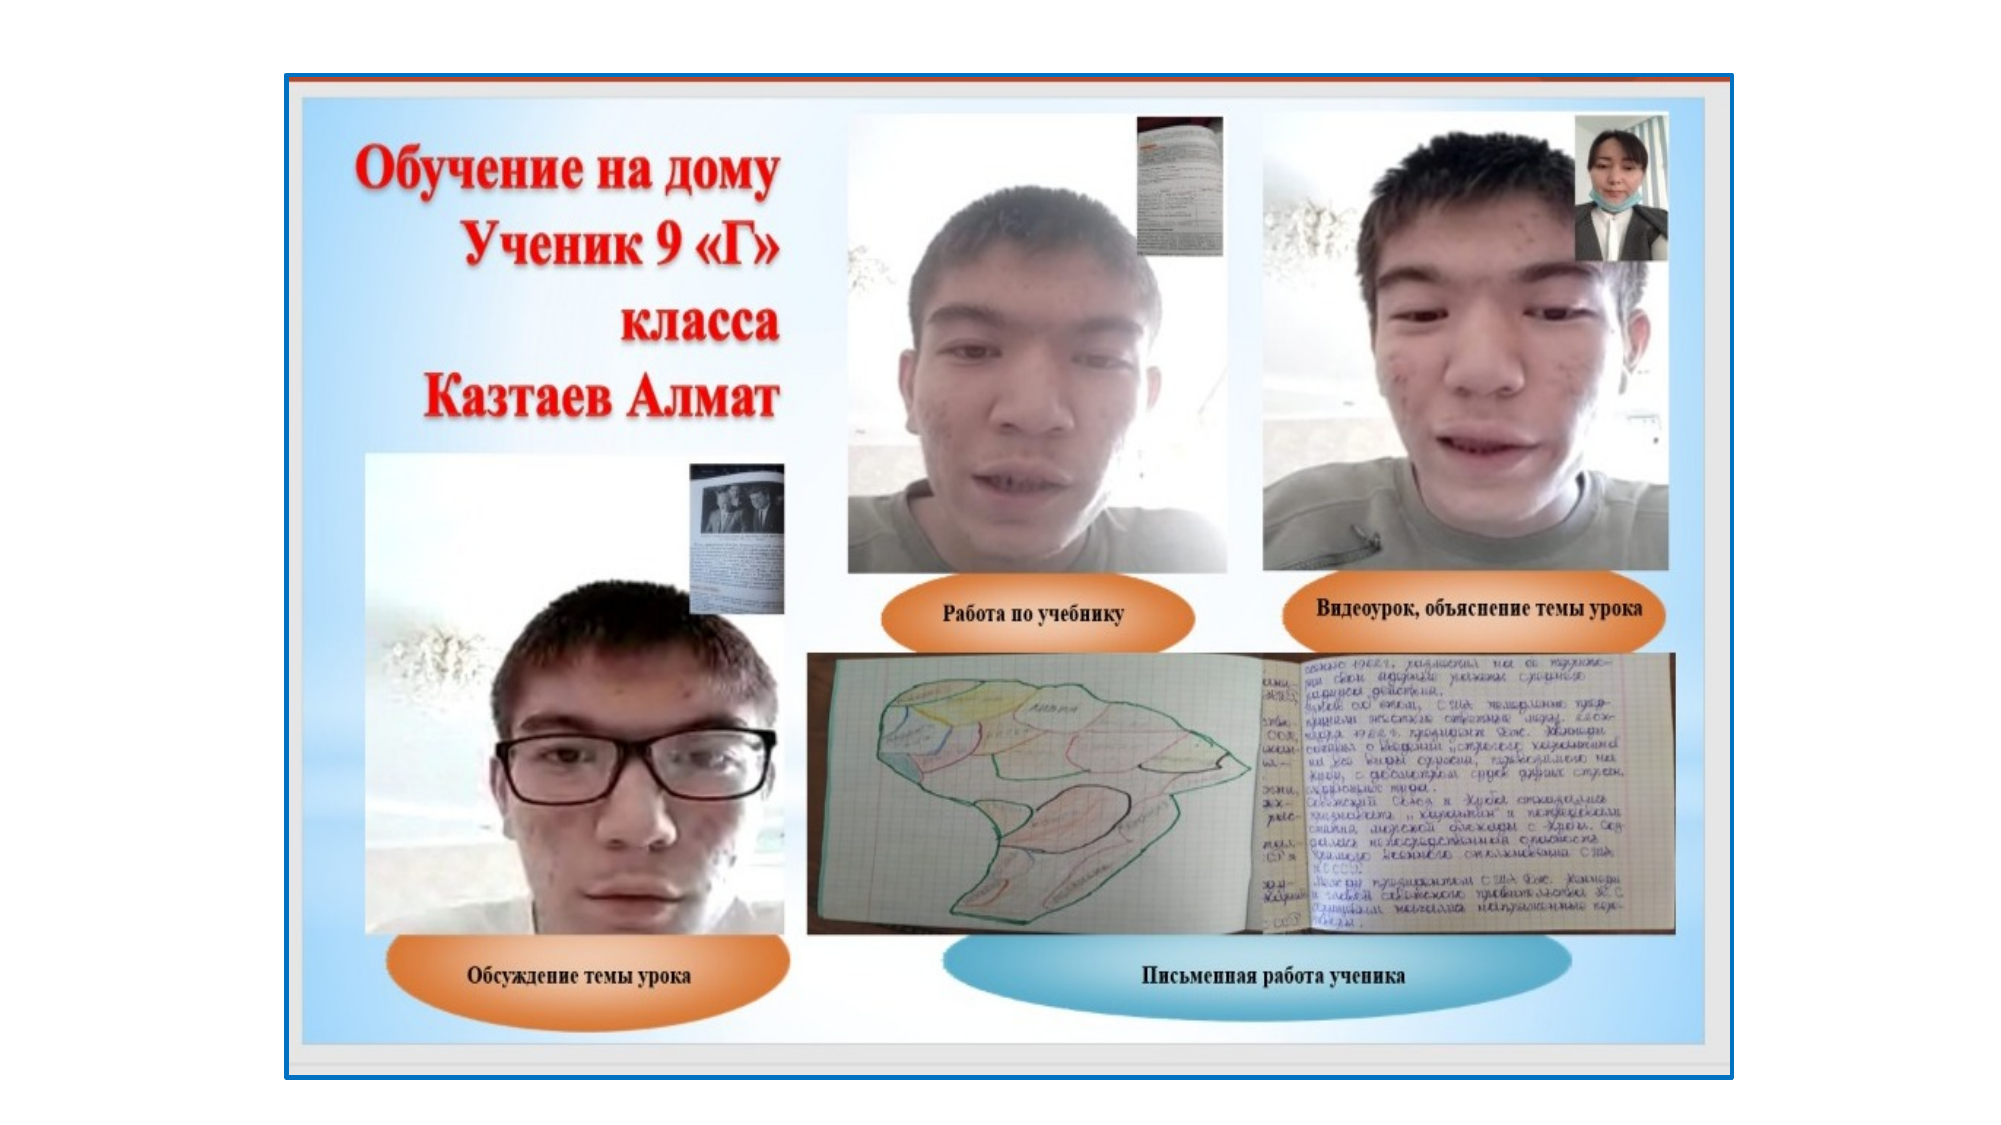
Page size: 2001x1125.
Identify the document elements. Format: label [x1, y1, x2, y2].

picture [288, 77, 1730, 1075]
